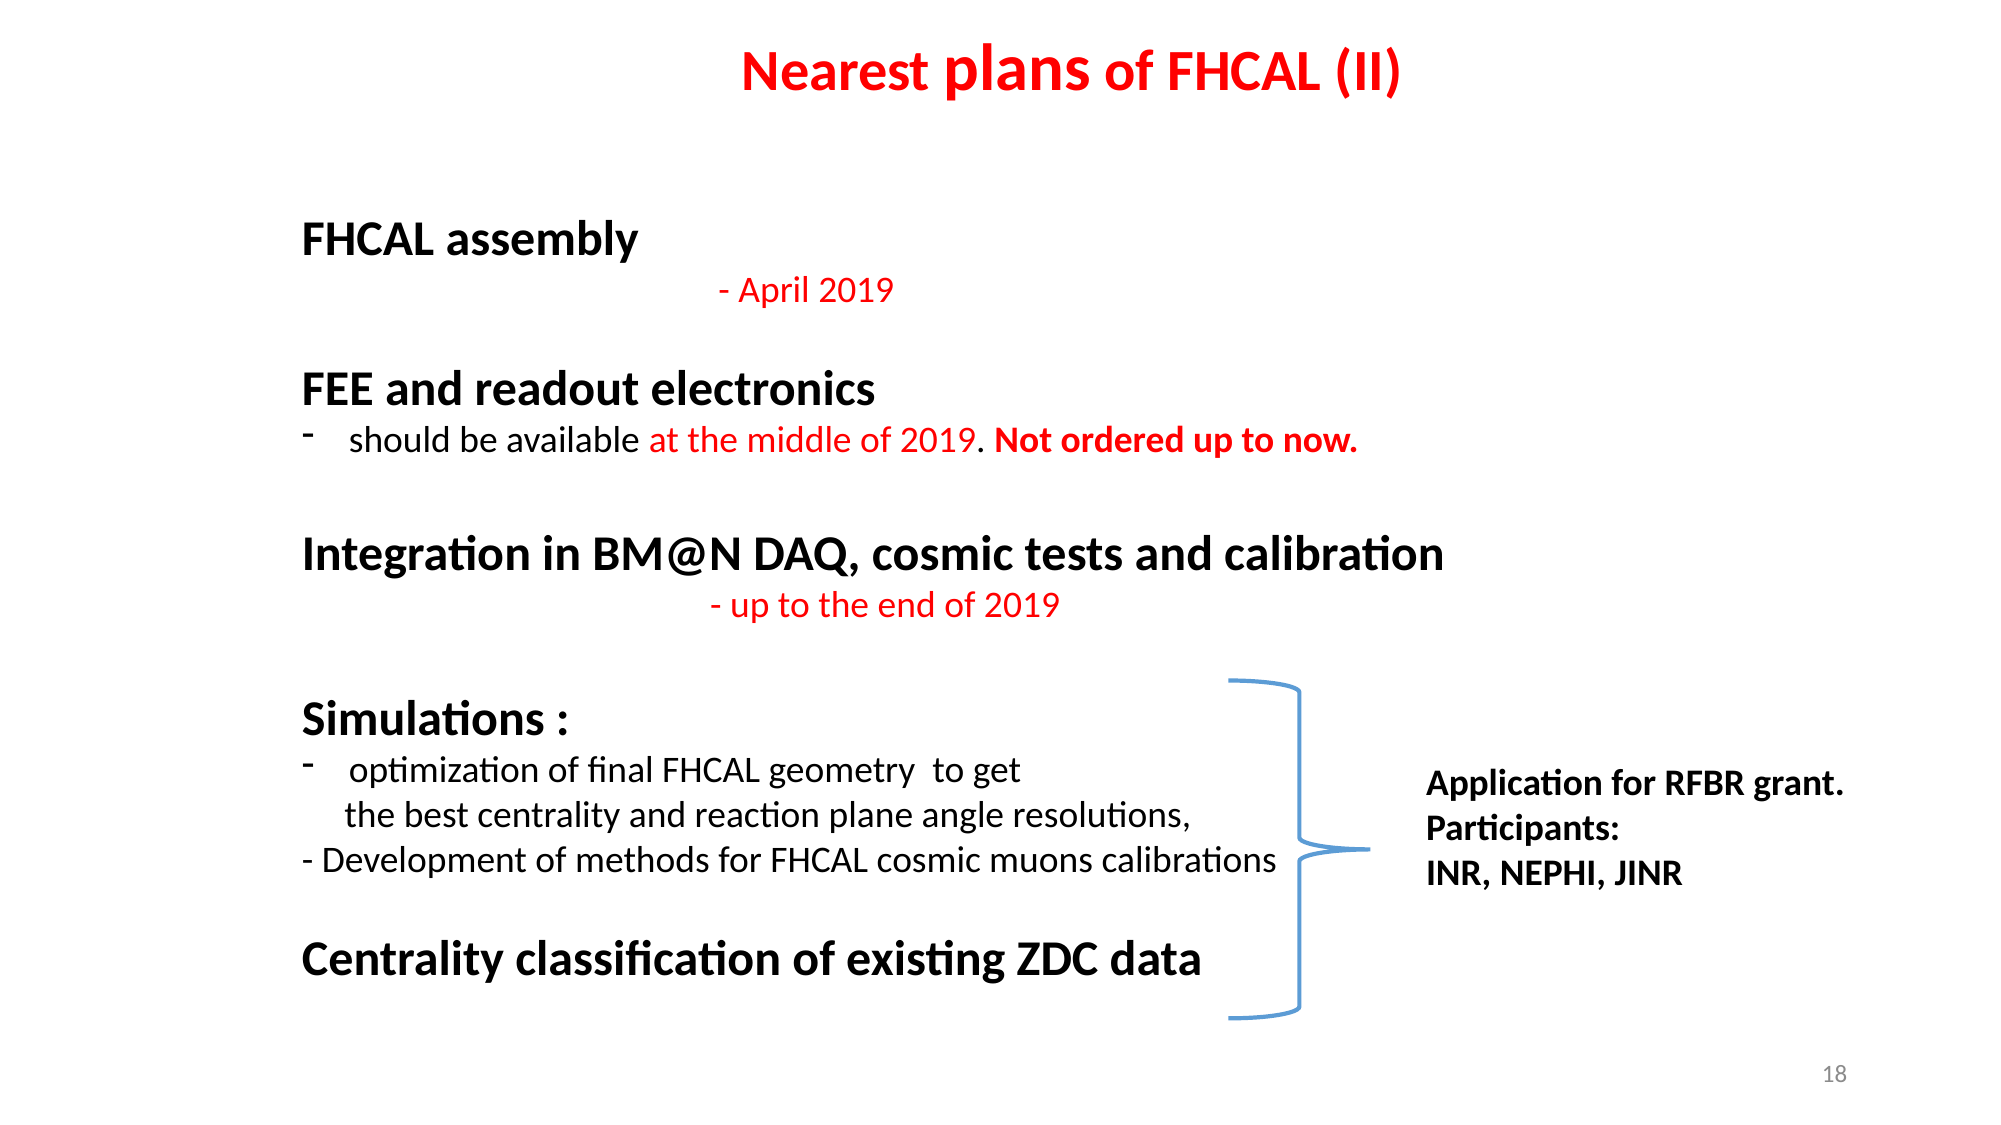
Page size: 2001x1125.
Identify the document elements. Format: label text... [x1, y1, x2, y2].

text_box FHCAL assembly - April 2019 FEE and readout electronics should be available at the middle of 2019. Not ordered up to now. Integration in BM@N DAQ, cosmic tests and calibration - up to the end of 2019 Simulations : optimization of final FHCAL geometry to get the best centrality and reaction plane angle resolutions, - Development of methods for FHCAL cosmic muons calibrations Centrality classification of existing ZDC data [287, 153, 1859, 993]
text_box Application for RFBR grant. Participants: INR, NEPHI, JINR [1411, 750, 1861, 946]
text_box Nearest plans of FHCAL (II) [727, 16, 1418, 111]
text_box [1228, 679, 1371, 1019]
slide_number 18 [1412, 1042, 1863, 1103]
